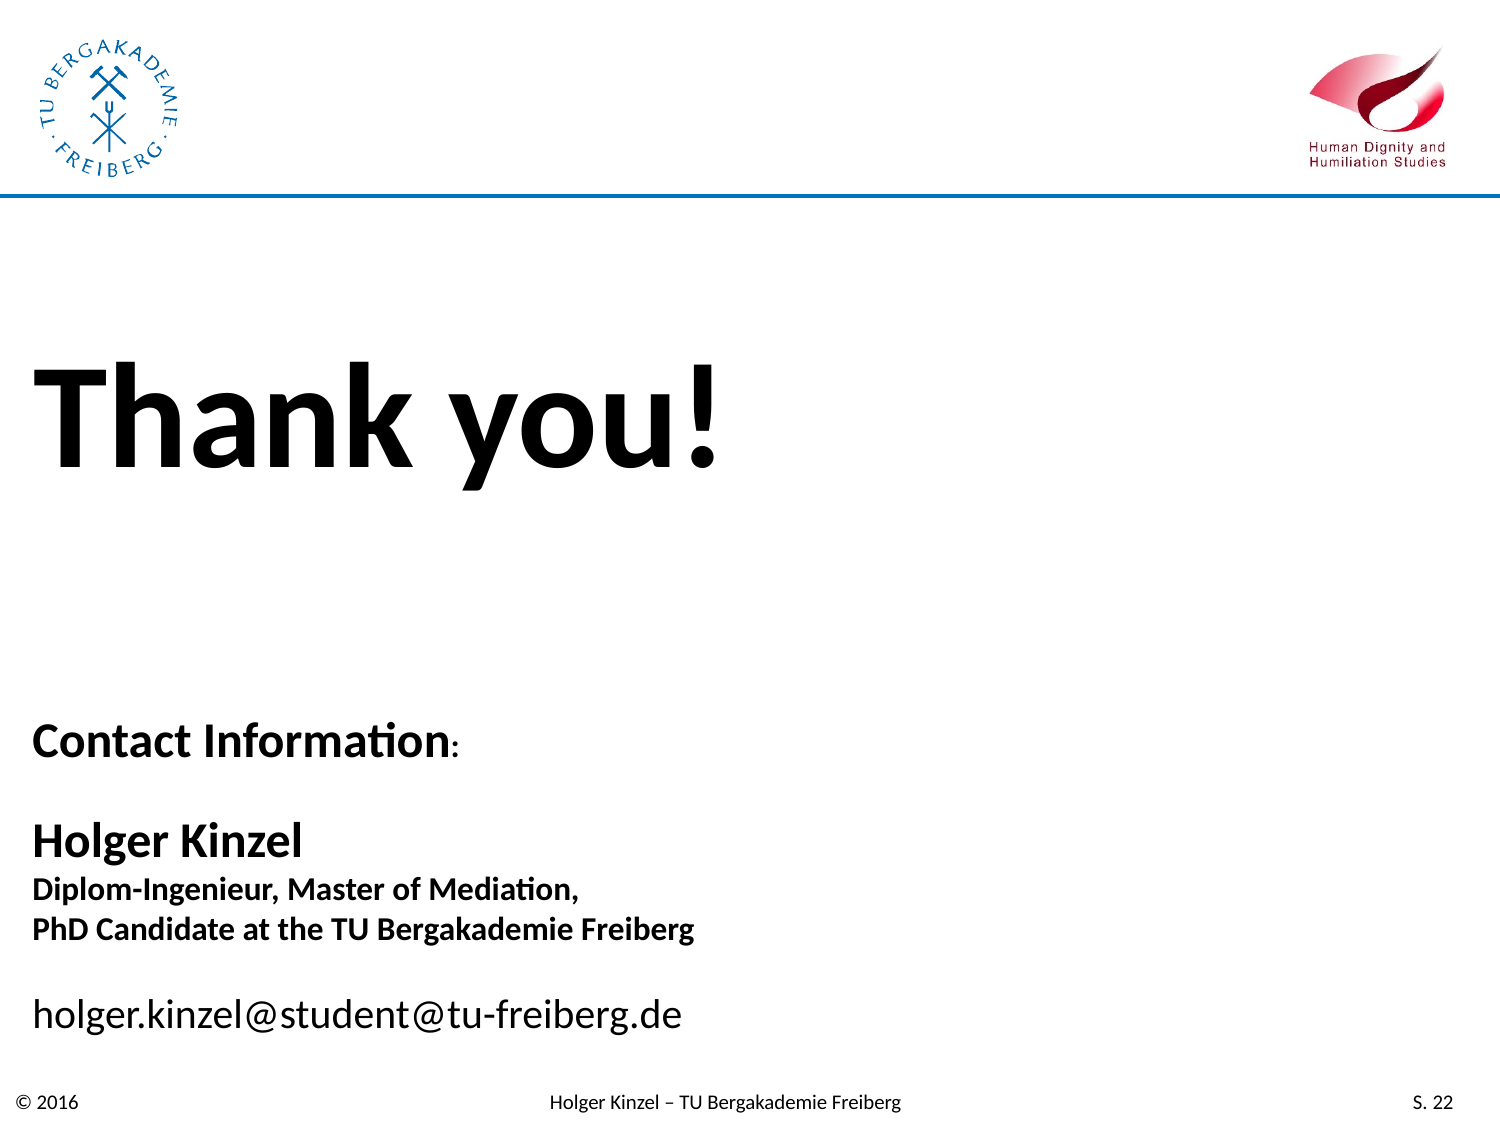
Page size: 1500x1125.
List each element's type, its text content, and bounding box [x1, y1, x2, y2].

picture [1293, 27, 1465, 182]
text_box Thank you! [22, 326, 992, 490]
text_box Contact Information: Holger Kinzel Diplom-Ingenieur, Master of Mediation, PhD Candidate at the TU Bergakademie Freiberg holger.kinzel@student@tu-freiberg.de [17, 699, 806, 1078]
